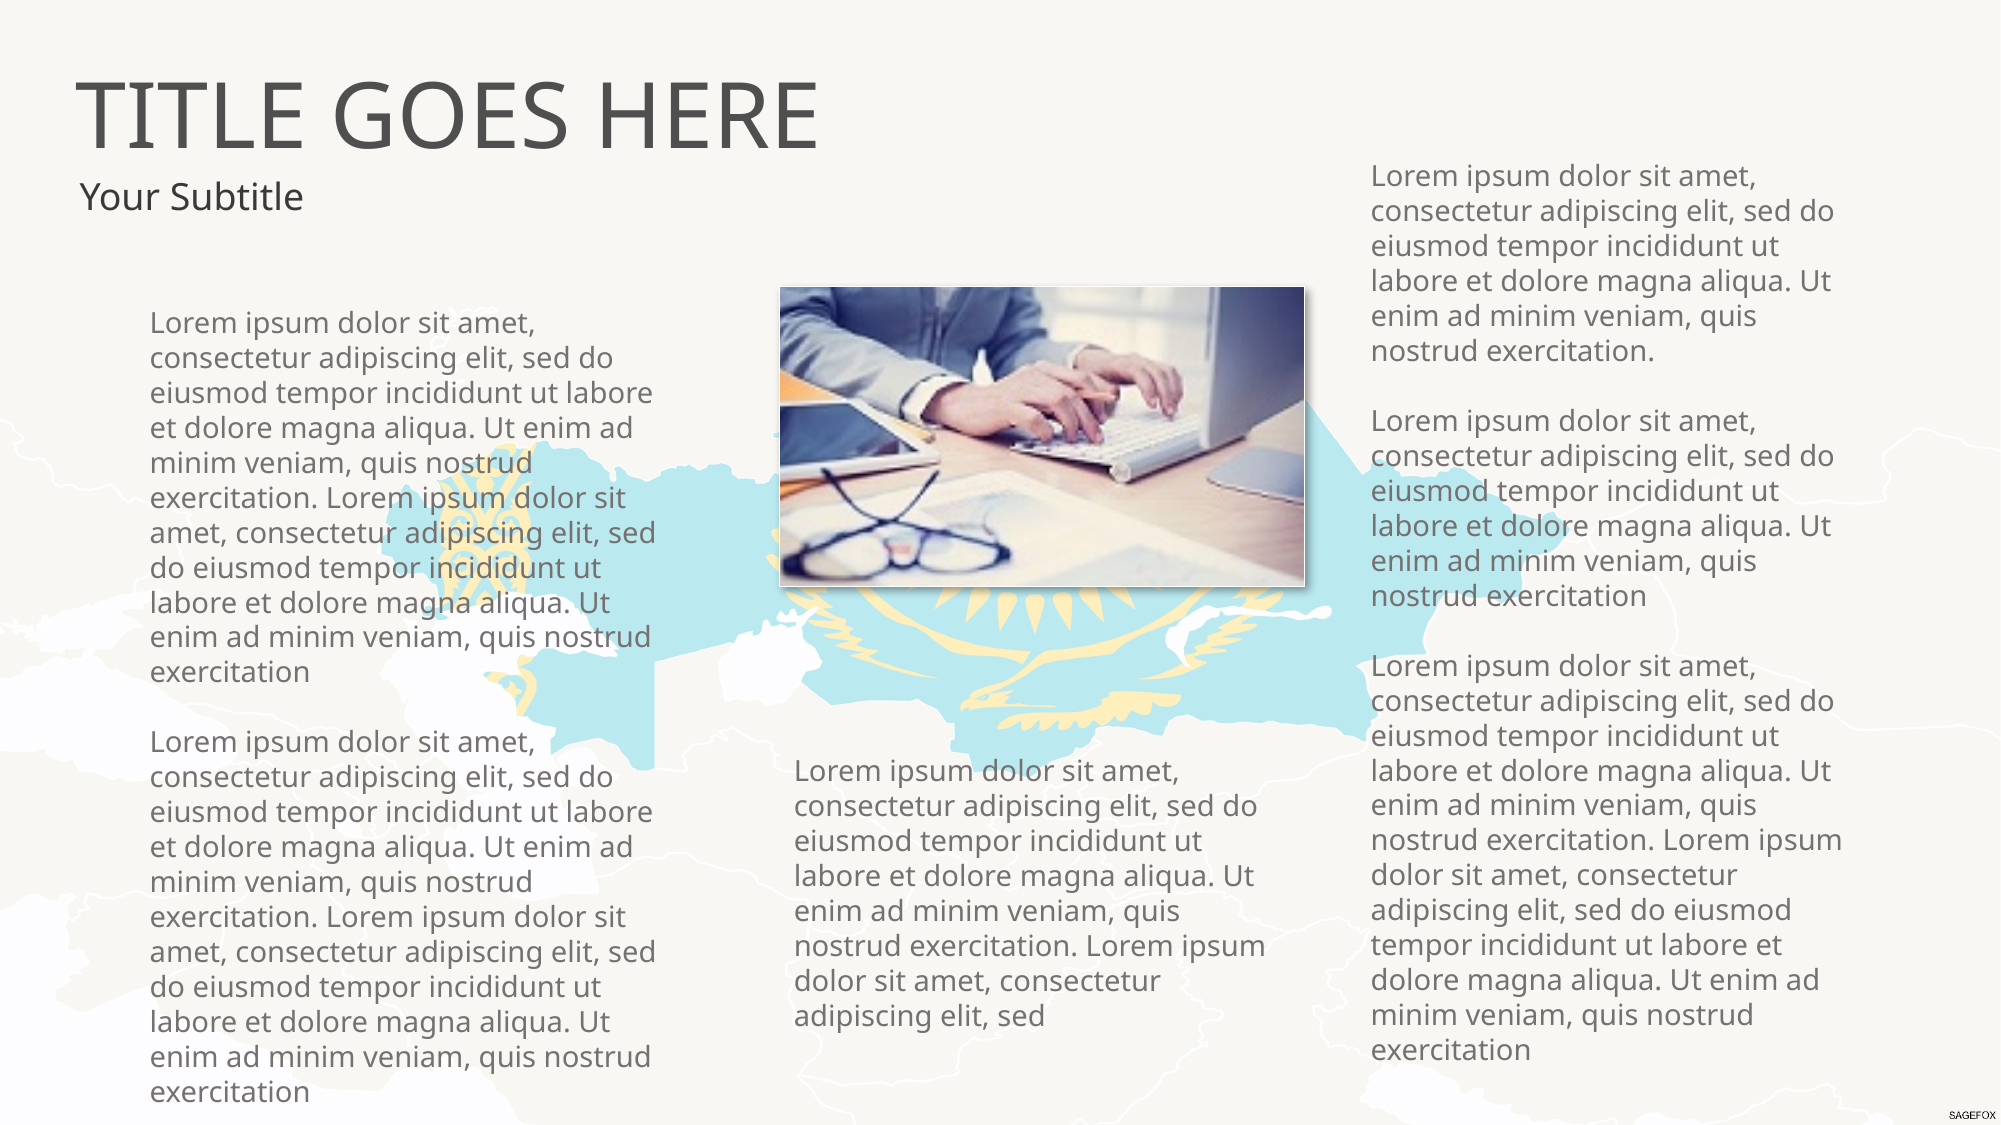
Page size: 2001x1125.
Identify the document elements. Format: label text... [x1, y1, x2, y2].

text_box Lorem ipsum dolor sit amet, consectetur adipiscing elit, sed do eiusmod tempor incididunt ut labore et dolore magna aliqua. Ut enim ad minim veniam, quis nostrud exercitation. Lorem ipsum dolor sit amet, consectetur adipiscing elit, sed do eiusmod tempor incididunt ut labore et dolore magna aliqua. Ut enim ad minim veniam, quis nostrud exercitation Lorem ipsum dolor sit amet, consectetur adipiscing elit, sed do eiusmod tempor incididunt ut labore et dolore magna aliqua. Ut enim ad minim veniam, quis nostrud exercitation. Lorem ipsum dolor sit amet, consectetur adipiscing elit, sed do eiusmod tempor incididunt ut labore et dolore magna aliqua. Ut enim ad minim veniam, quis nostrud exercitation [134, 296, 689, 1125]
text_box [60, 49, 1020, 227]
text_box Lorem ipsum dolor sit amet, consectetur adipiscing elit, sed do eiusmod tempor incididunt ut labore et dolore magna aliqua. Ut enim ad minim veniam, quis nostrud exercitation. Lorem ipsum dolor sit amet, consectetur adipiscing elit, sed do eiusmod tempor incididunt ut labore et dolore magna aliqua. Ut enim ad minim veniam, quis nostrud exercitation Lorem ipsum dolor sit amet, consectetur adipiscing elit, sed do eiusmod tempor incididunt ut labore et dolore magna aliqua. Ut enim ad minim veniam, quis nostrud exercitation. Lorem ipsum dolor sit amet, consectetur adipiscing elit, sed do eiusmod tempor incididunt ut labore et dolore magna aliqua. Ut enim ad minim veniam, quis nostrud exercitation [1355, 150, 1876, 1125]
text_box [778, 286, 1305, 588]
picture [1925, 0, 2001, 1125]
text_box Lorem ipsum dolor sit amet, consectetur adipiscing elit, sed do eiusmod tempor incididunt ut labore et dolore magna aliqua. Ut enim ad minim veniam, quis nostrud exercitation. Lorem ipsum dolor sit amet, consectetur adipiscing elit, sed [779, 745, 1305, 1040]
